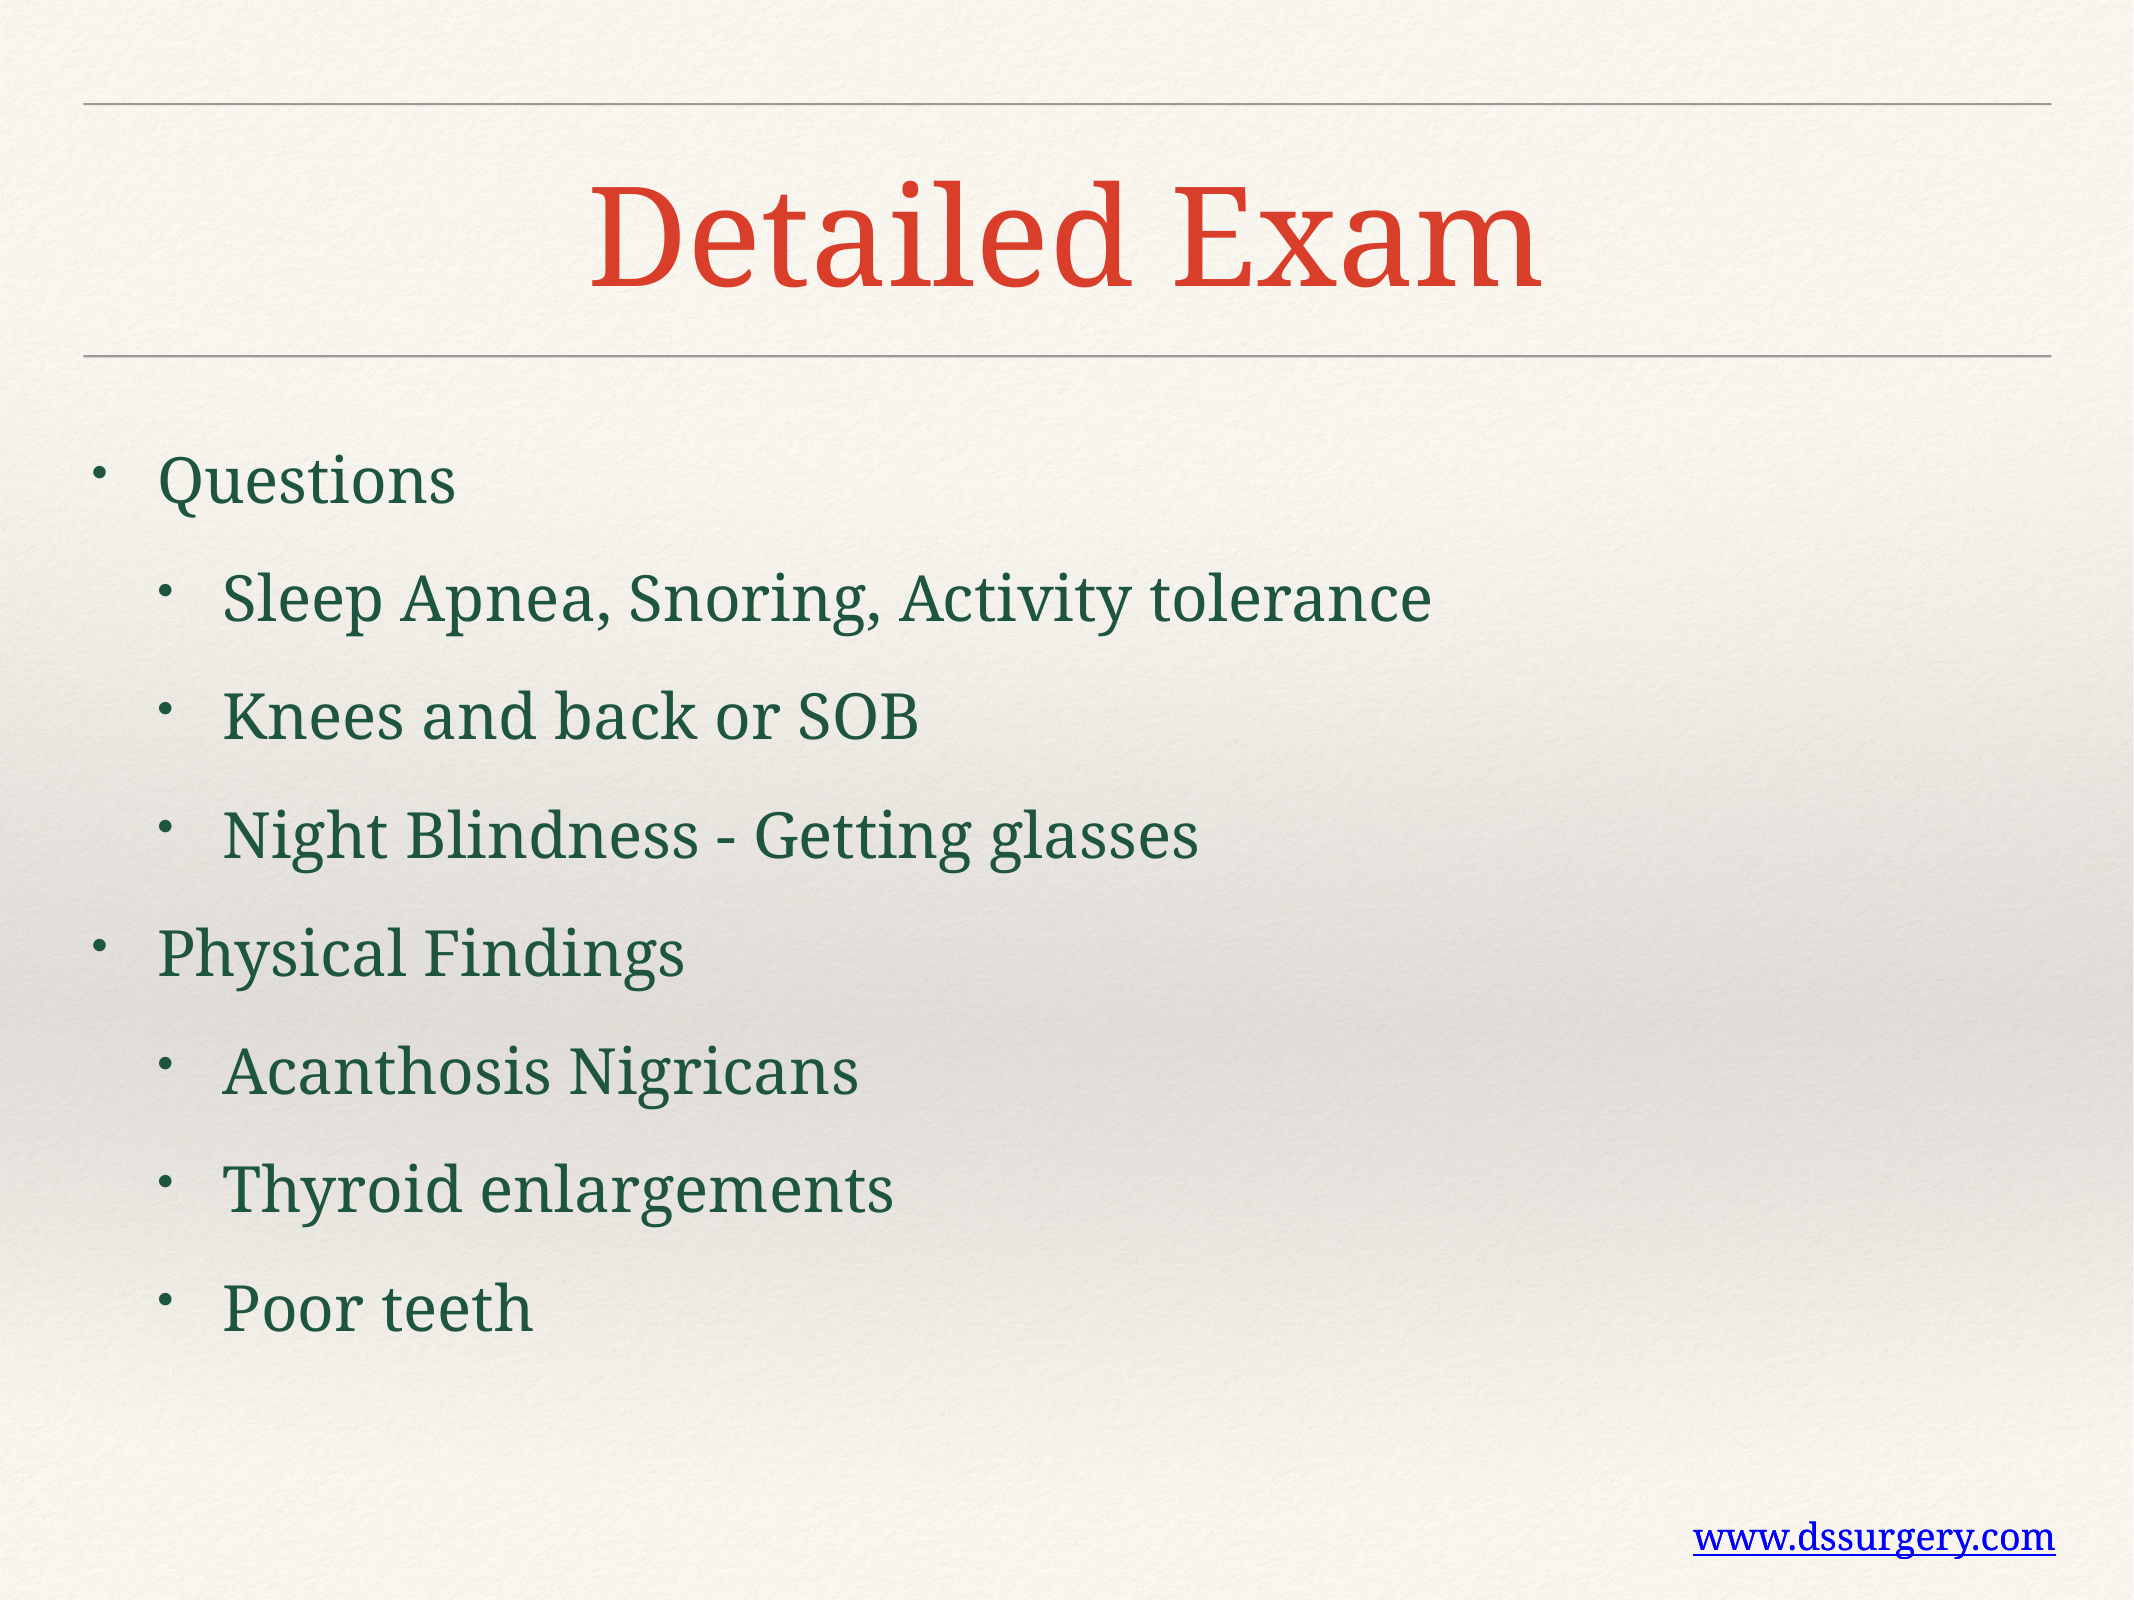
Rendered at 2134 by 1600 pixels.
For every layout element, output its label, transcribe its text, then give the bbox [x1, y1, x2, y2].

picture [0, 0, 2134, 1600]
list Questions Sleep Apnea, Snoring, Activity tolerance Knees and back or SOB Night Blindness - Getting glasses Physical Findings Acanthosis Nigricans Thyroid enlargements Poor teeth [82, 430, 2051, 1432]
text_box www.dssurgery.com [1685, 1504, 2065, 1573]
title Detailed Exam [82, 130, 2051, 332]
